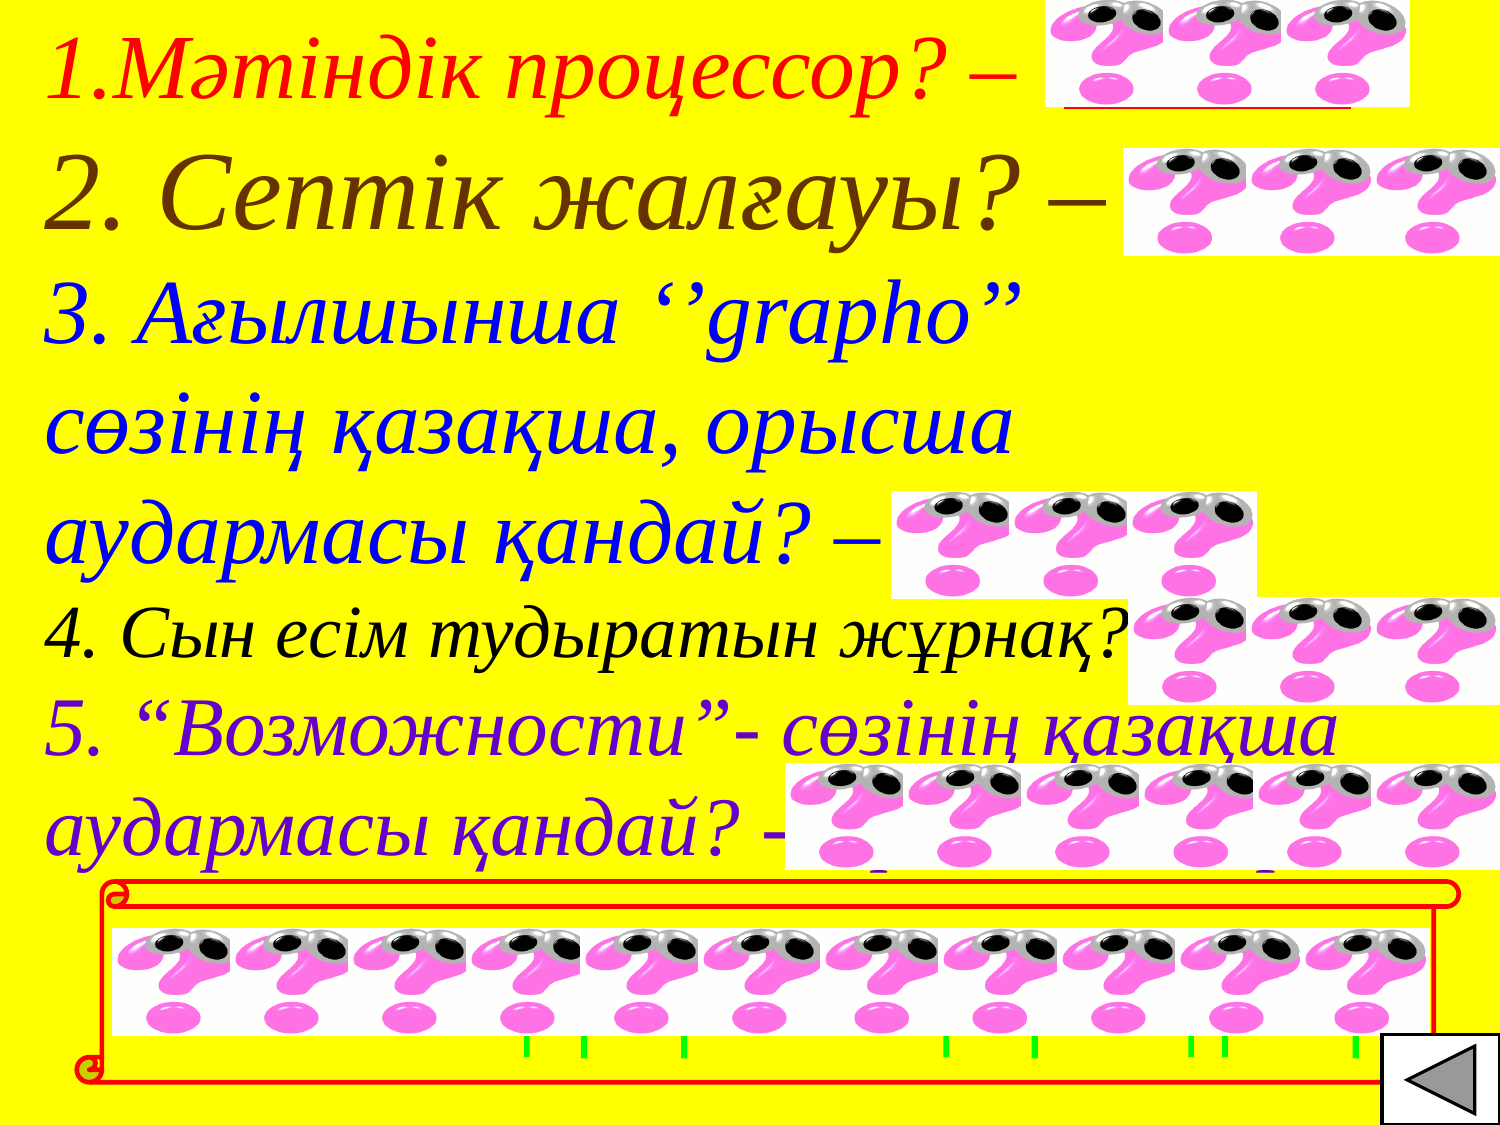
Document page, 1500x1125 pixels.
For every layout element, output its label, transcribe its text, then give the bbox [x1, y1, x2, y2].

picture [785, 762, 1500, 870]
picture [1045, 0, 1411, 107]
text_box [1381, 1034, 1500, 1125]
text_box [76, 881, 1459, 1083]
picture [891, 491, 1500, 705]
picture [111, 928, 1430, 1036]
text_box Мәтіндік процессор? – WORD 2. Септік жалғауы? – тың 3. Ағылшынша ‘’grapho’’ сөзінің қазақша, орысша аудармасы қандай? – графика 4. Сын есім тудыратын жұрнақ? – лық 5. “Возможности”- сөзінің қазақша аудармасы қандай? - мүмкіндіктер [29, 0, 1500, 880]
picture [1123, 148, 1500, 256]
